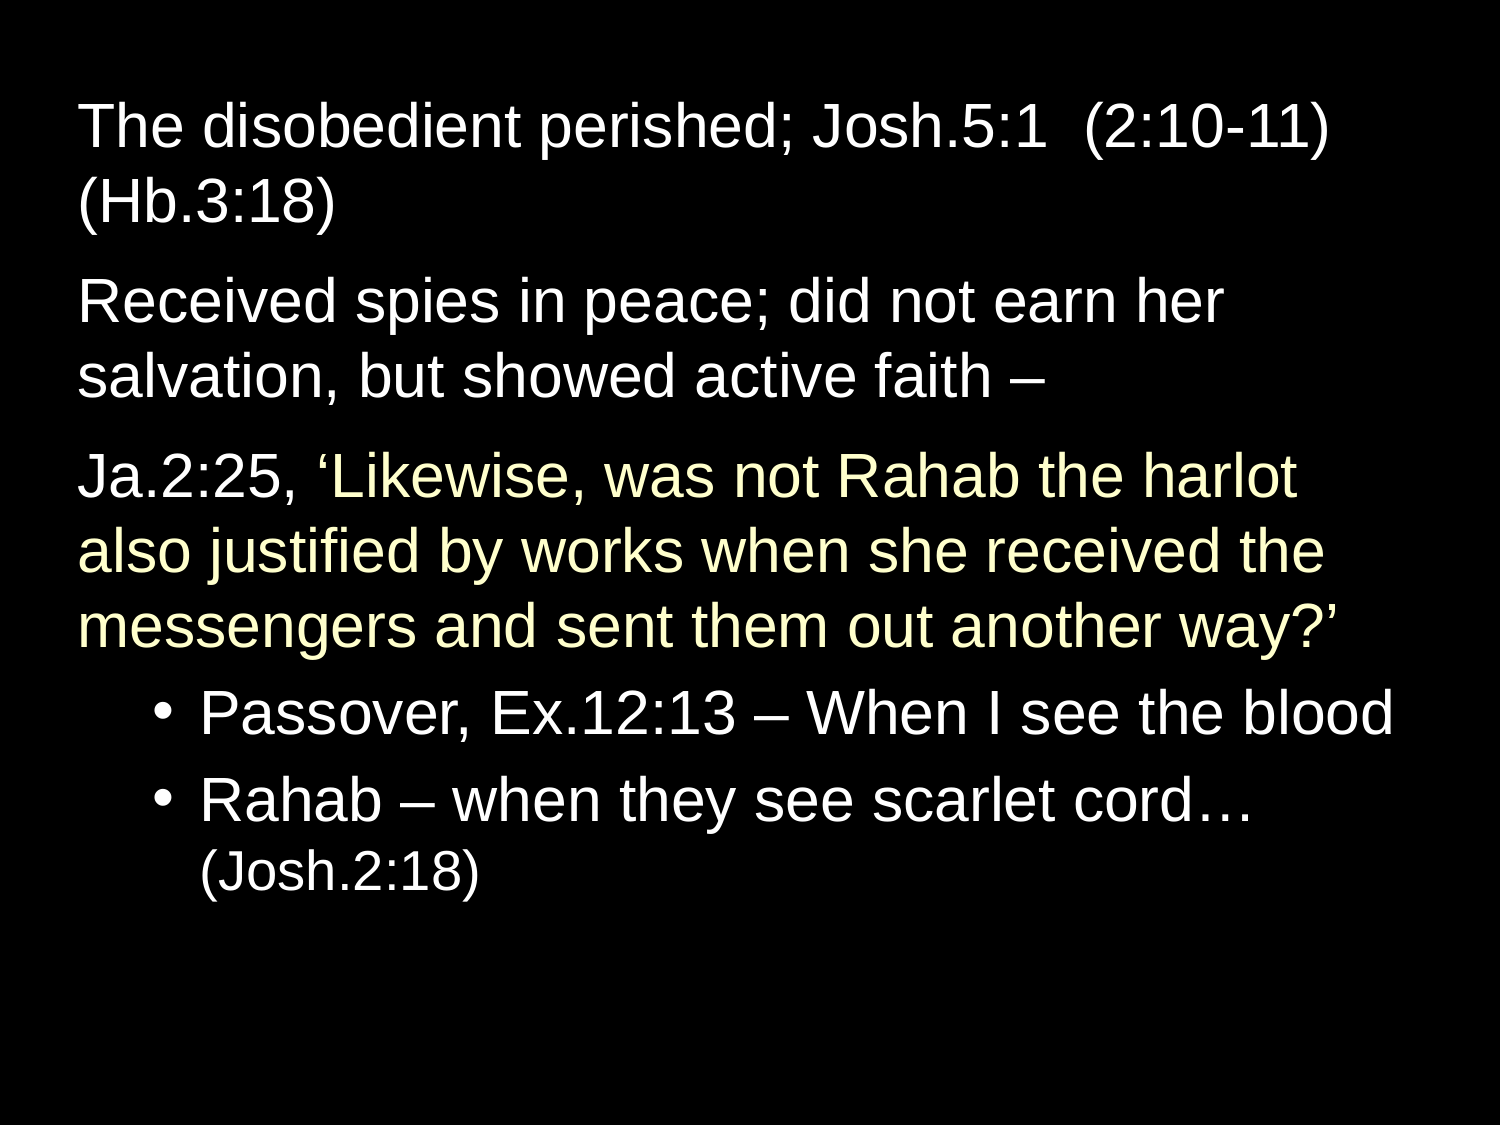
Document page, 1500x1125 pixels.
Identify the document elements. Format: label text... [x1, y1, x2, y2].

list The disobedient perished; Josh.5:1 (2:10-11) (Hb.3:18) Received spies in peace; did not earn her salvation, but showed active faith – Ja.2:25, ‘Likewise, was not Rahab the harlot also justified by works when she received the messengers and sent them out another way?’ Passover, Ex.12:13 – When I see the blood Rahab – when they see scarlet cord… (Josh.2:18) [62, 77, 1438, 1064]
